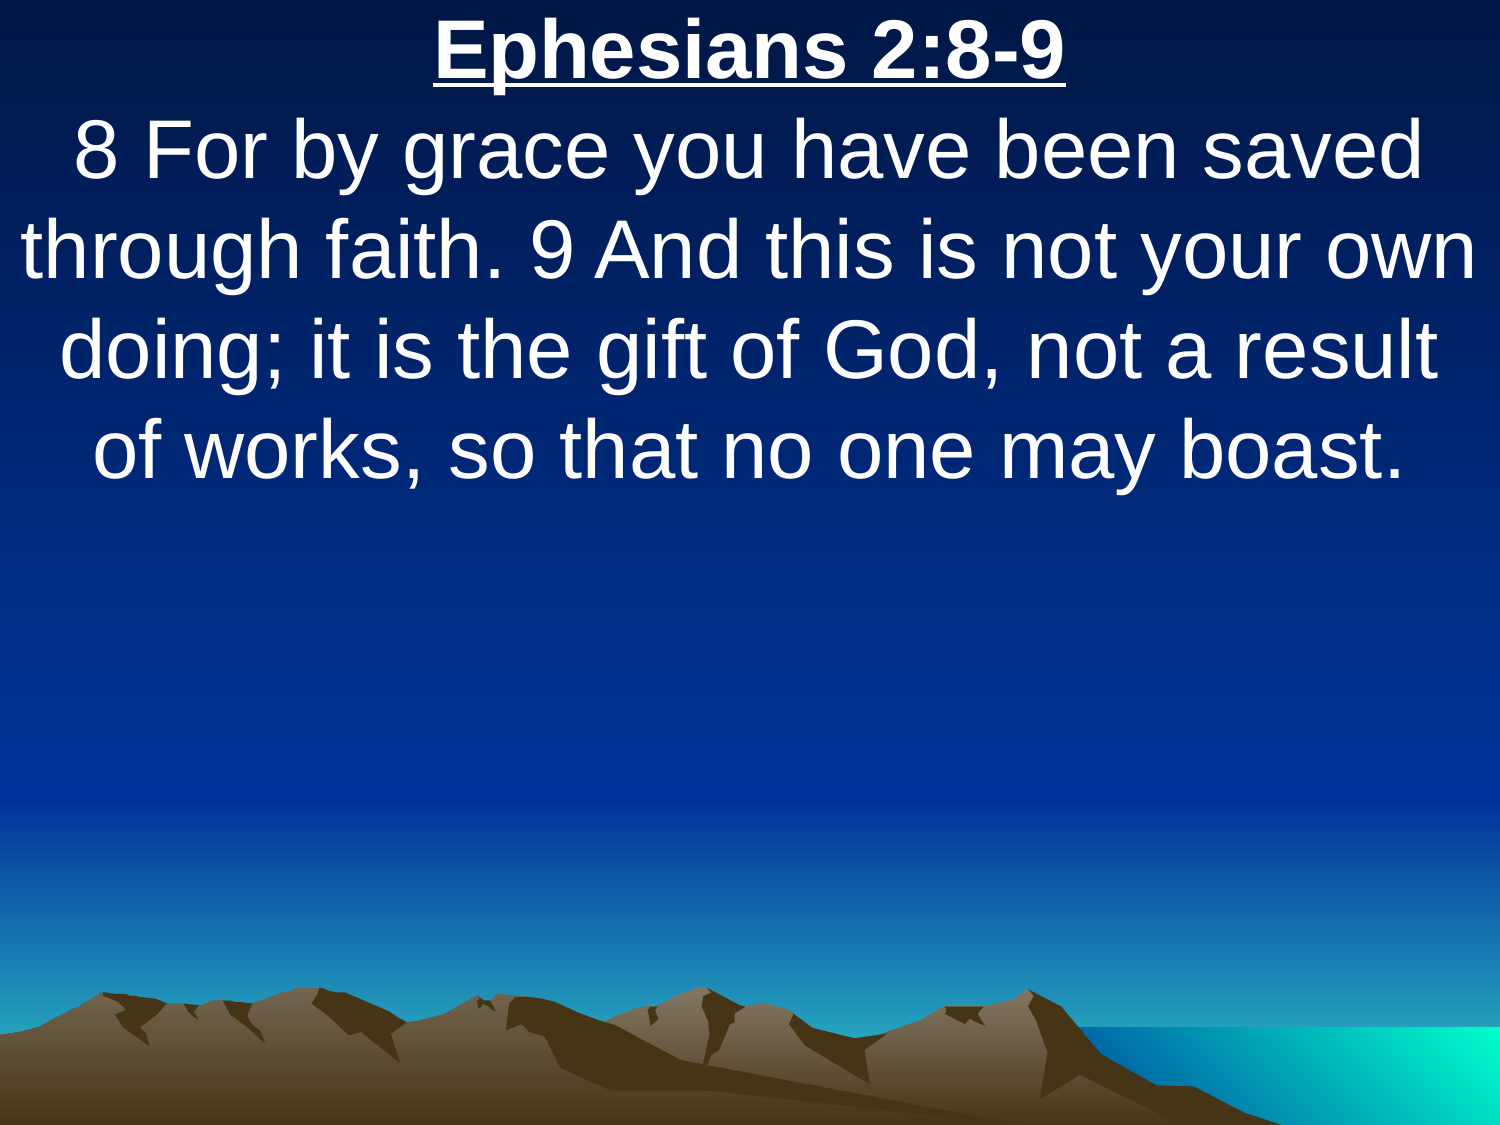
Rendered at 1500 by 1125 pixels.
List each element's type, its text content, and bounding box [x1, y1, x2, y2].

text_box Ephesians 2:8-9 8 For by grace you have been saved through faith. 9 And this is not your own doing; it is the gift of God, not a result of works, so that no one may boast. [0, 0, 1500, 813]
